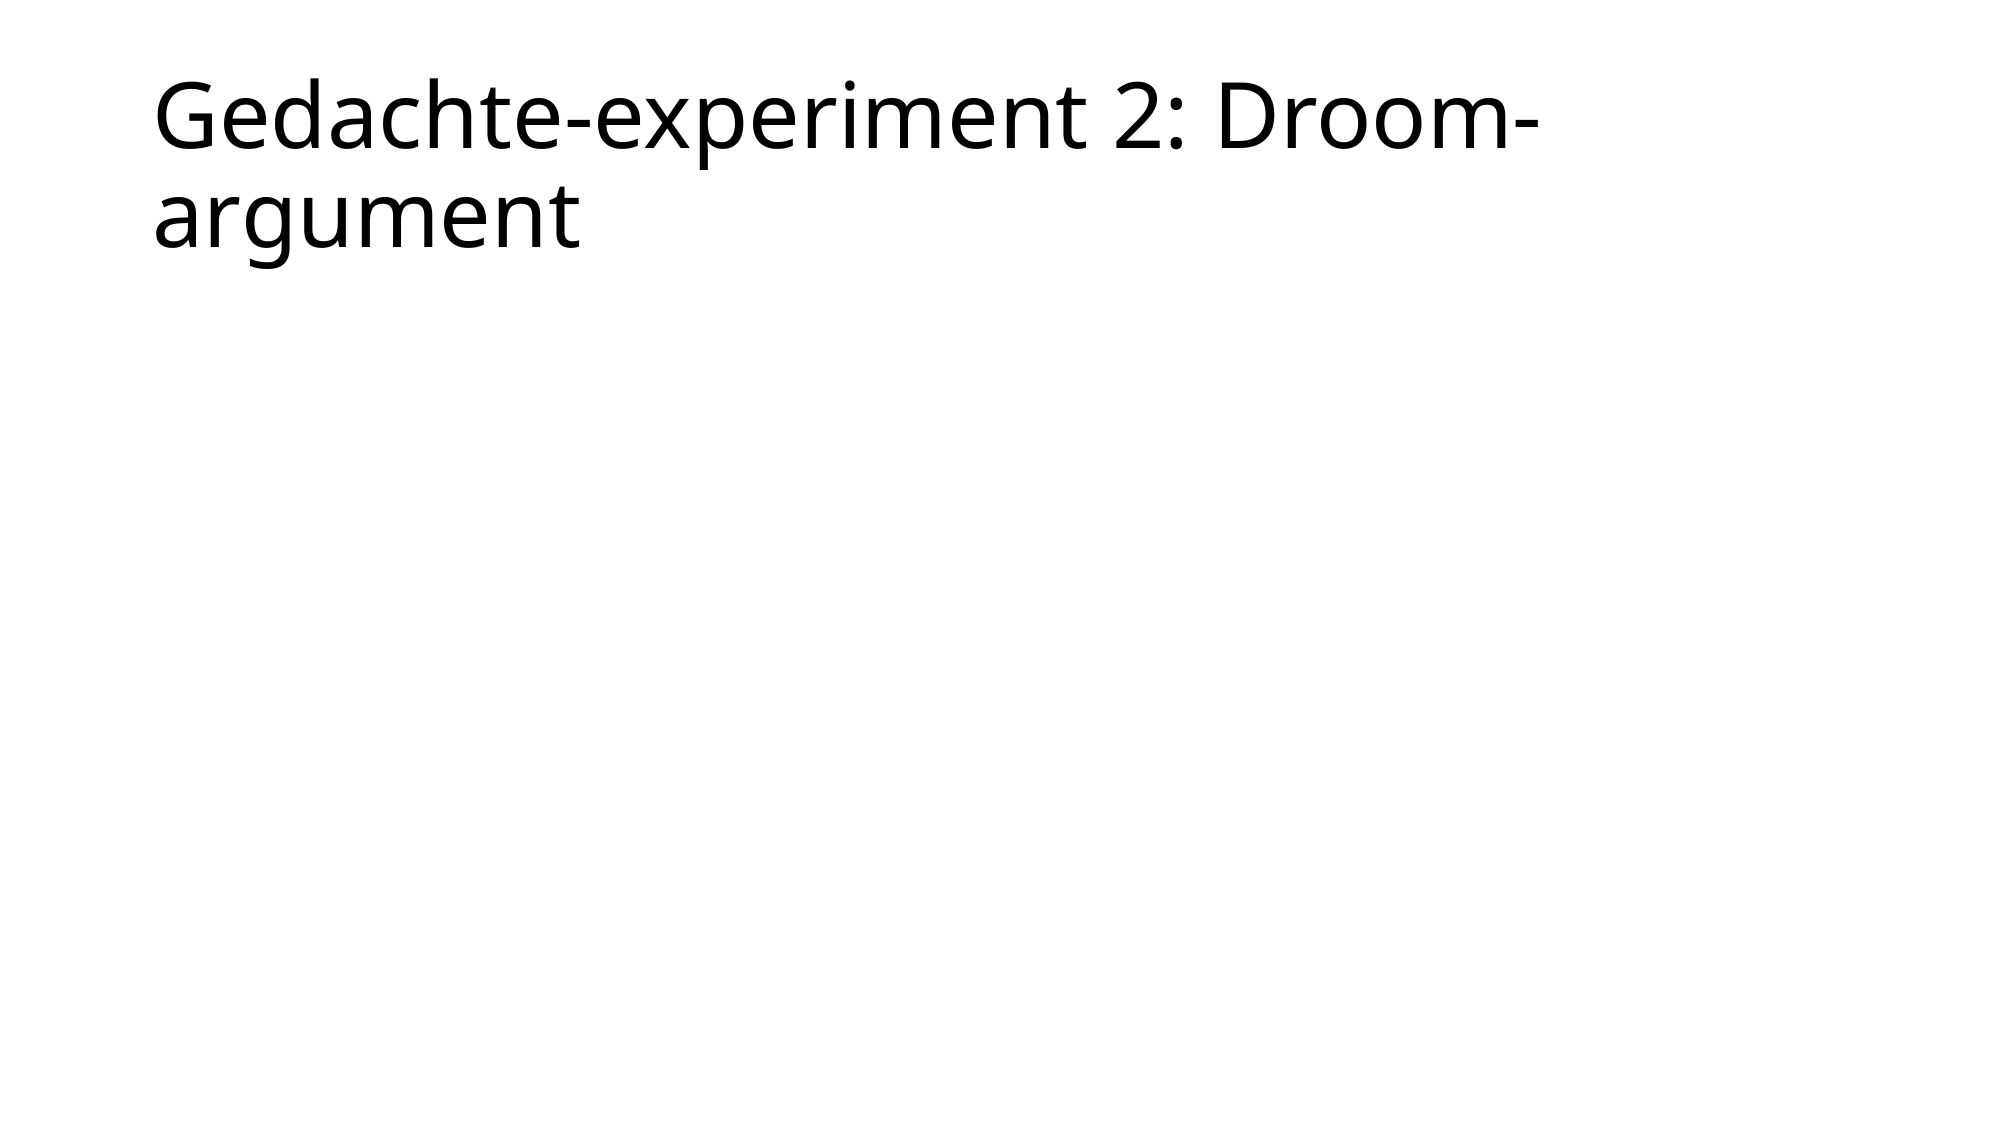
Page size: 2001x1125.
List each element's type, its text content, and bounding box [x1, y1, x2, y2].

title Gedachte-experiment 2: Droom-argument [137, 59, 1863, 278]
